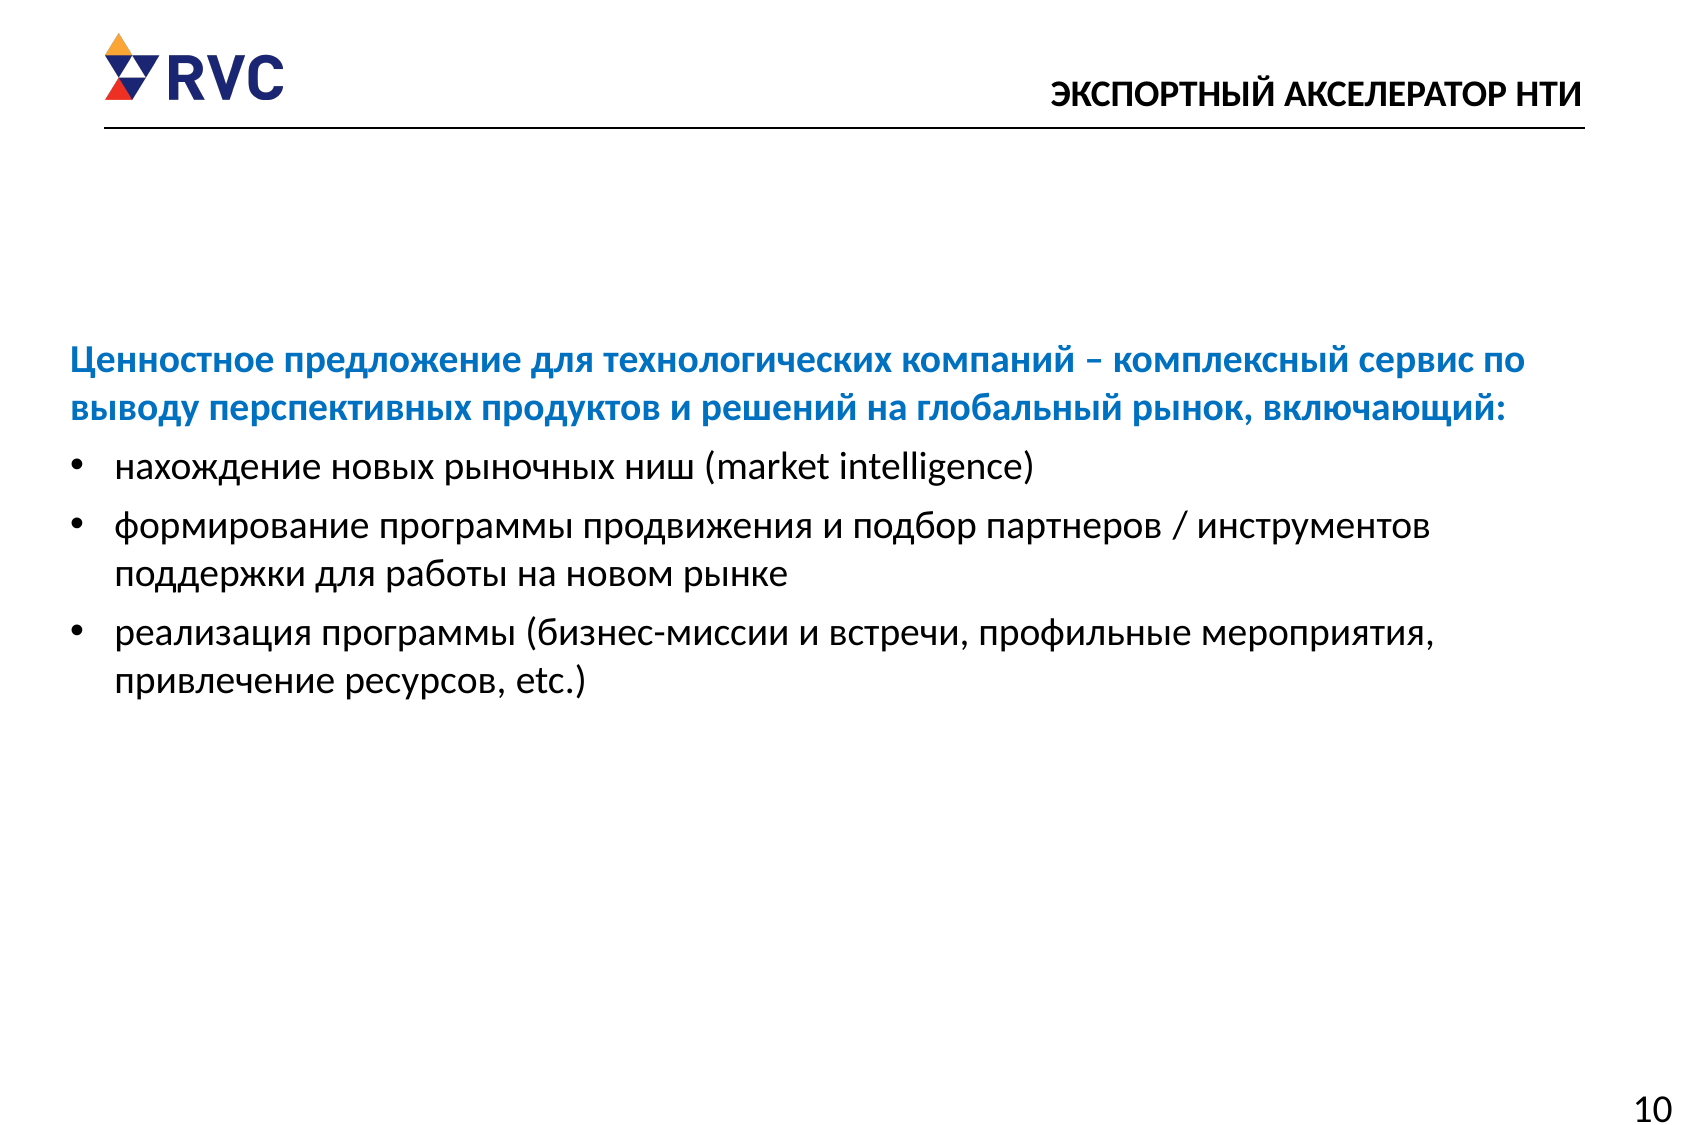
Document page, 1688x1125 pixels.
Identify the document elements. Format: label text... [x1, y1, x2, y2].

text_box 10 [1431, 1075, 1688, 1125]
picture [105, 33, 283, 100]
text_box Ценностное предложение для технологических компаний – комплексный сервис по выводу перспективных продуктов и решений на глобальный рынок, включающий: нахождение новых рыночных ниш (market intelligence) формирование программы продвижения и подбор партнеров / инструментов поддержки для работы на новом рынке реализация программы (бизнес-миссии и встречи, профильные мероприятия, привлечение ресурсов, etc.) [56, 326, 1608, 708]
text_box ЭКСПОРТНЫЙ АКСЕЛЕРАТОР НТИ [287, 47, 1583, 123]
